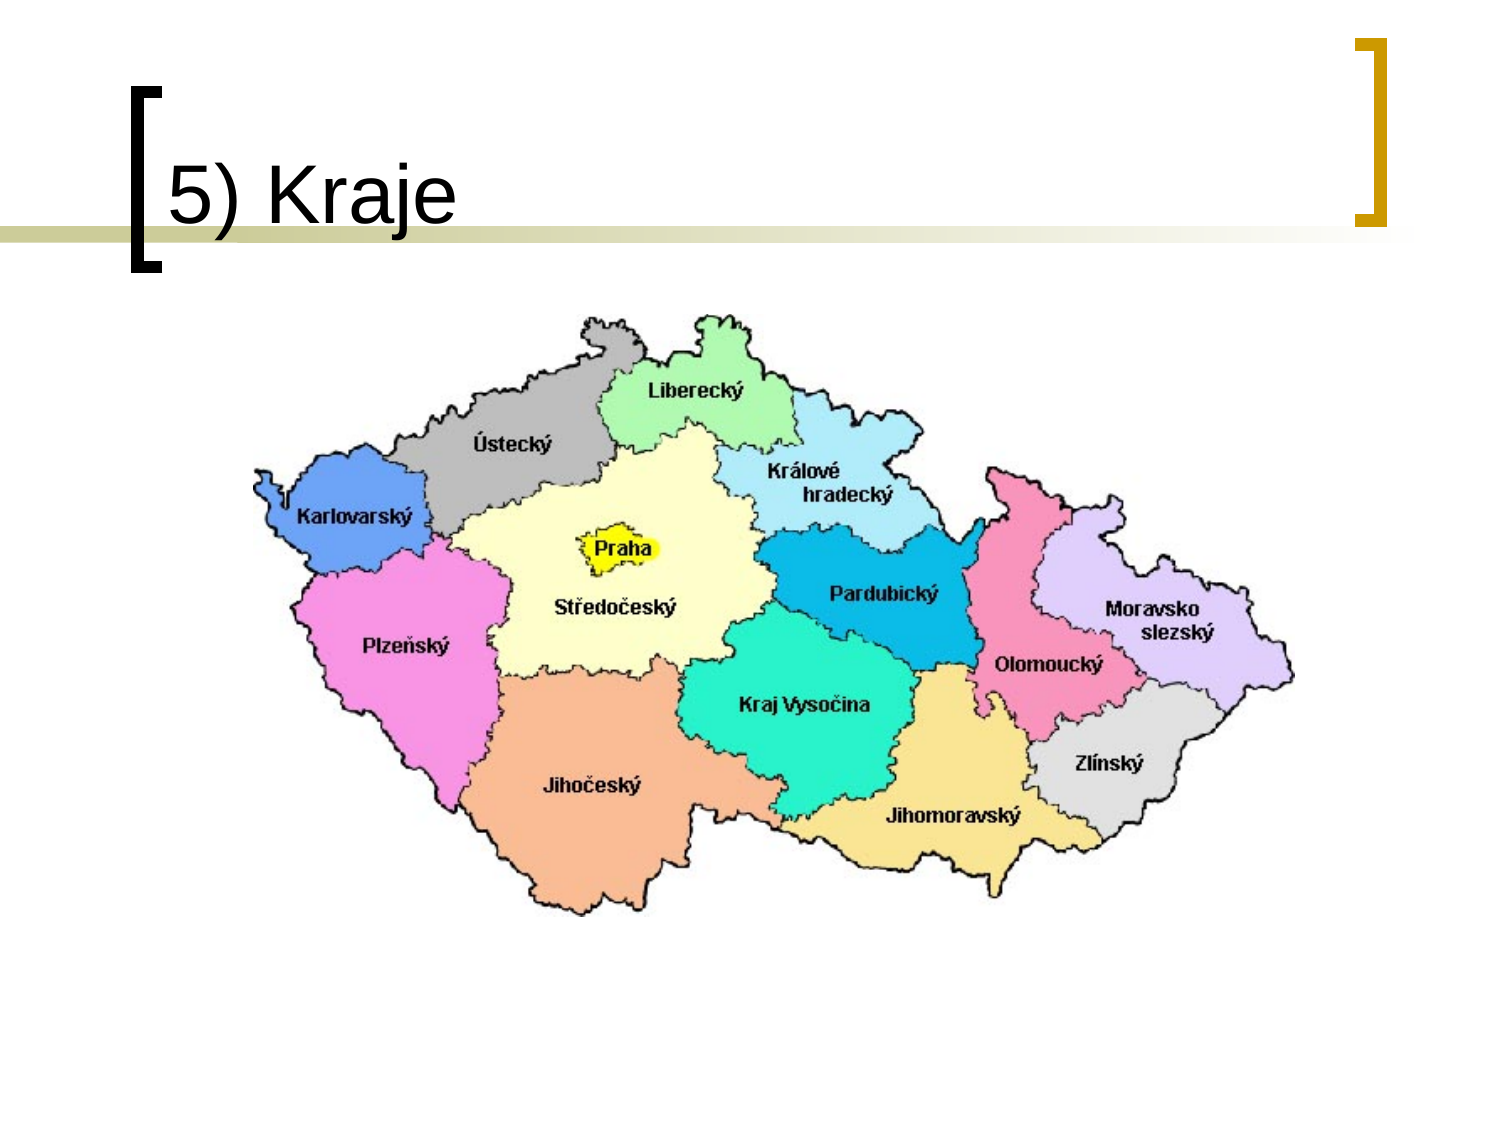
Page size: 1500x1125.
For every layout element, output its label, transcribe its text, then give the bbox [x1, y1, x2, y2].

title 5) Kraje [152, 15, 1328, 248]
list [253, 314, 1295, 917]
